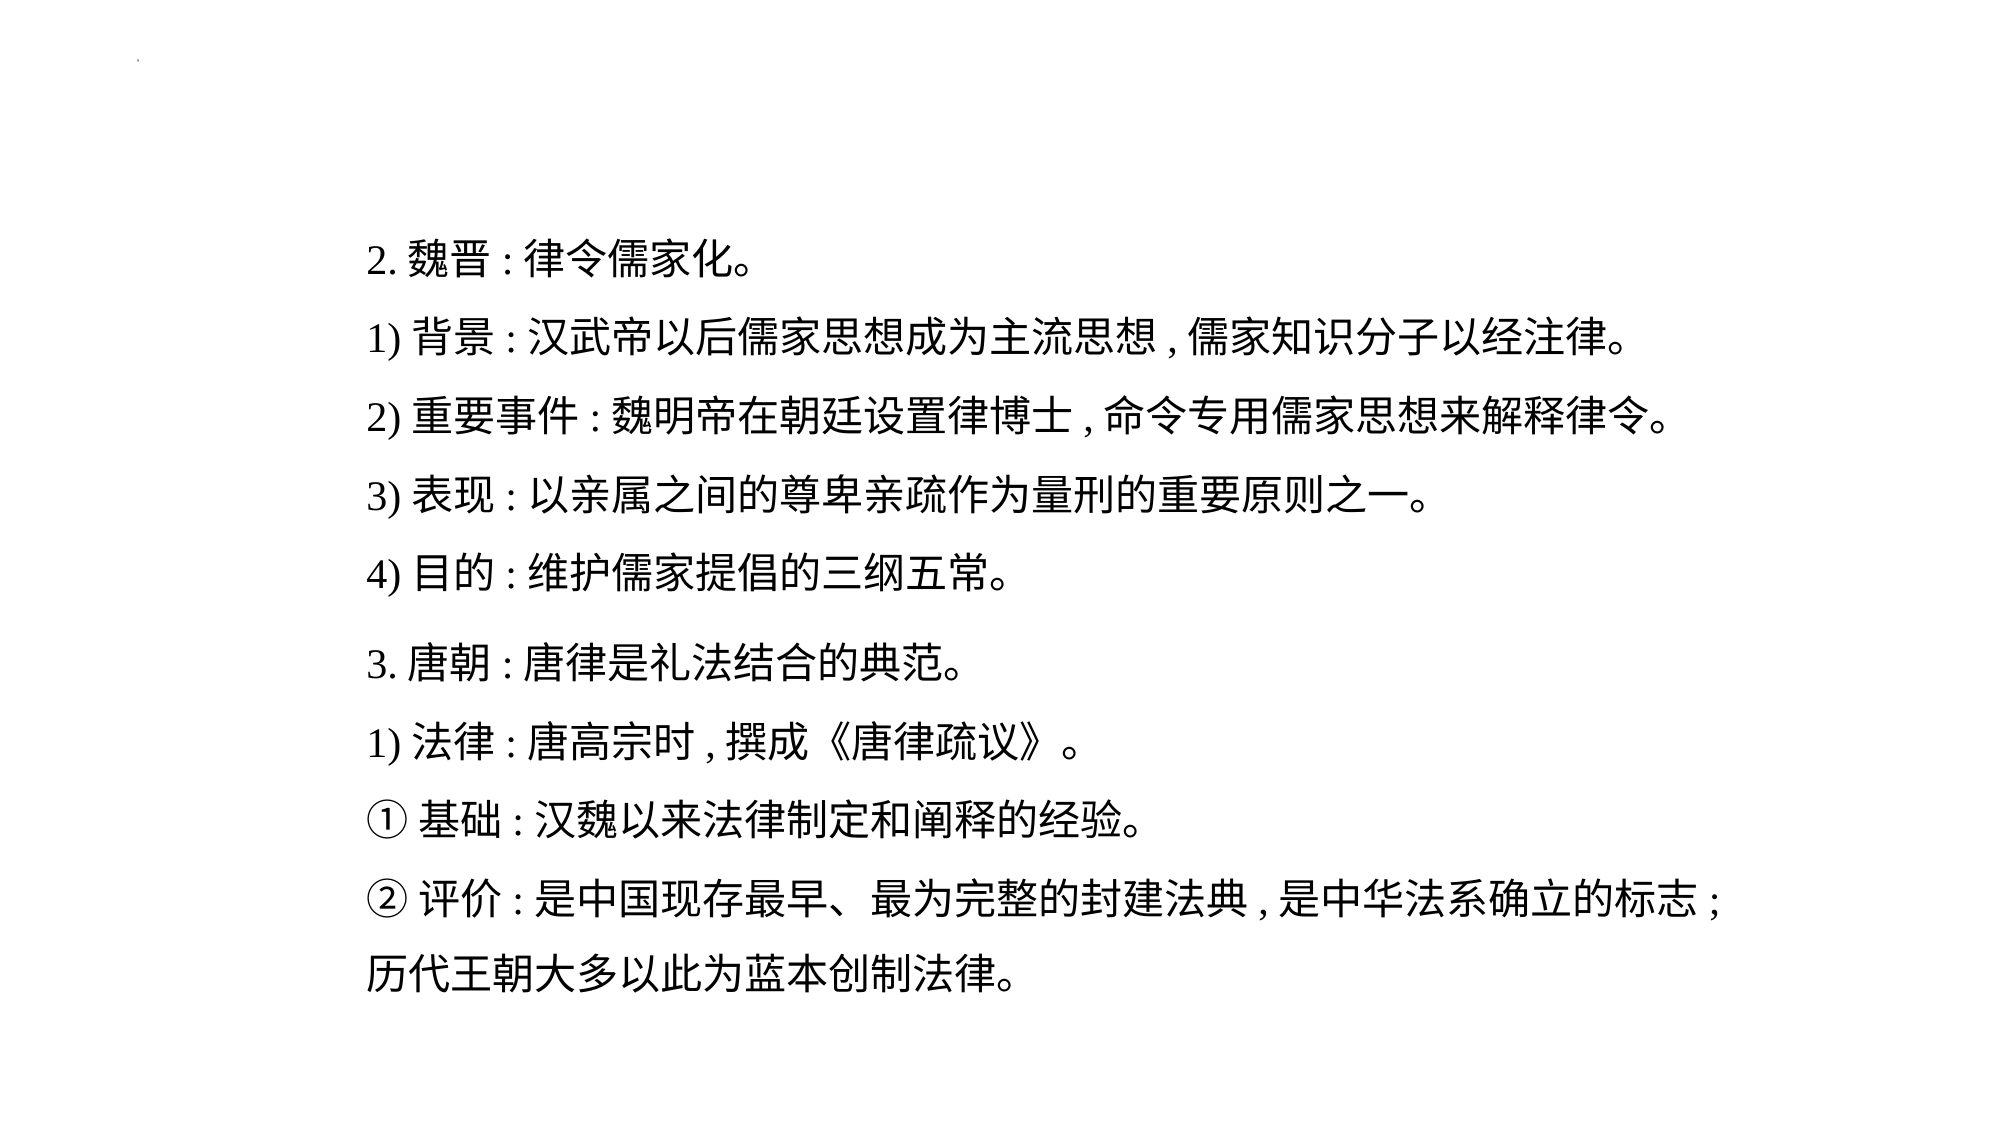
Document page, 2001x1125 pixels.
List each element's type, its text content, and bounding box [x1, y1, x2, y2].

text_box 2.魏晋:律令儒家化。 1)背景:汉武帝以后儒家思想成为主流思想,儒家知识分子以经注律。 2)重要事件:魏明帝在朝廷设置律博士,命令专用儒家思想来解释律令。 3)表现:以亲属之间的尊卑亲疏作为量刑的重要原则之一。 4)目的:维护儒家提倡的三纲五常。 3.唐朝:唐律是礼法结合的典范。 1)法律:唐高宗时,撰成《唐律疏议》。 ①基础:汉魏以来法律制定和阐释的经验。 ②评价:是中国现存最早、最为完整的封建法典,是中华法系确立的标志; 历代王朝大多以此为蓝本创制法律。 [366, 207, 1735, 999]
